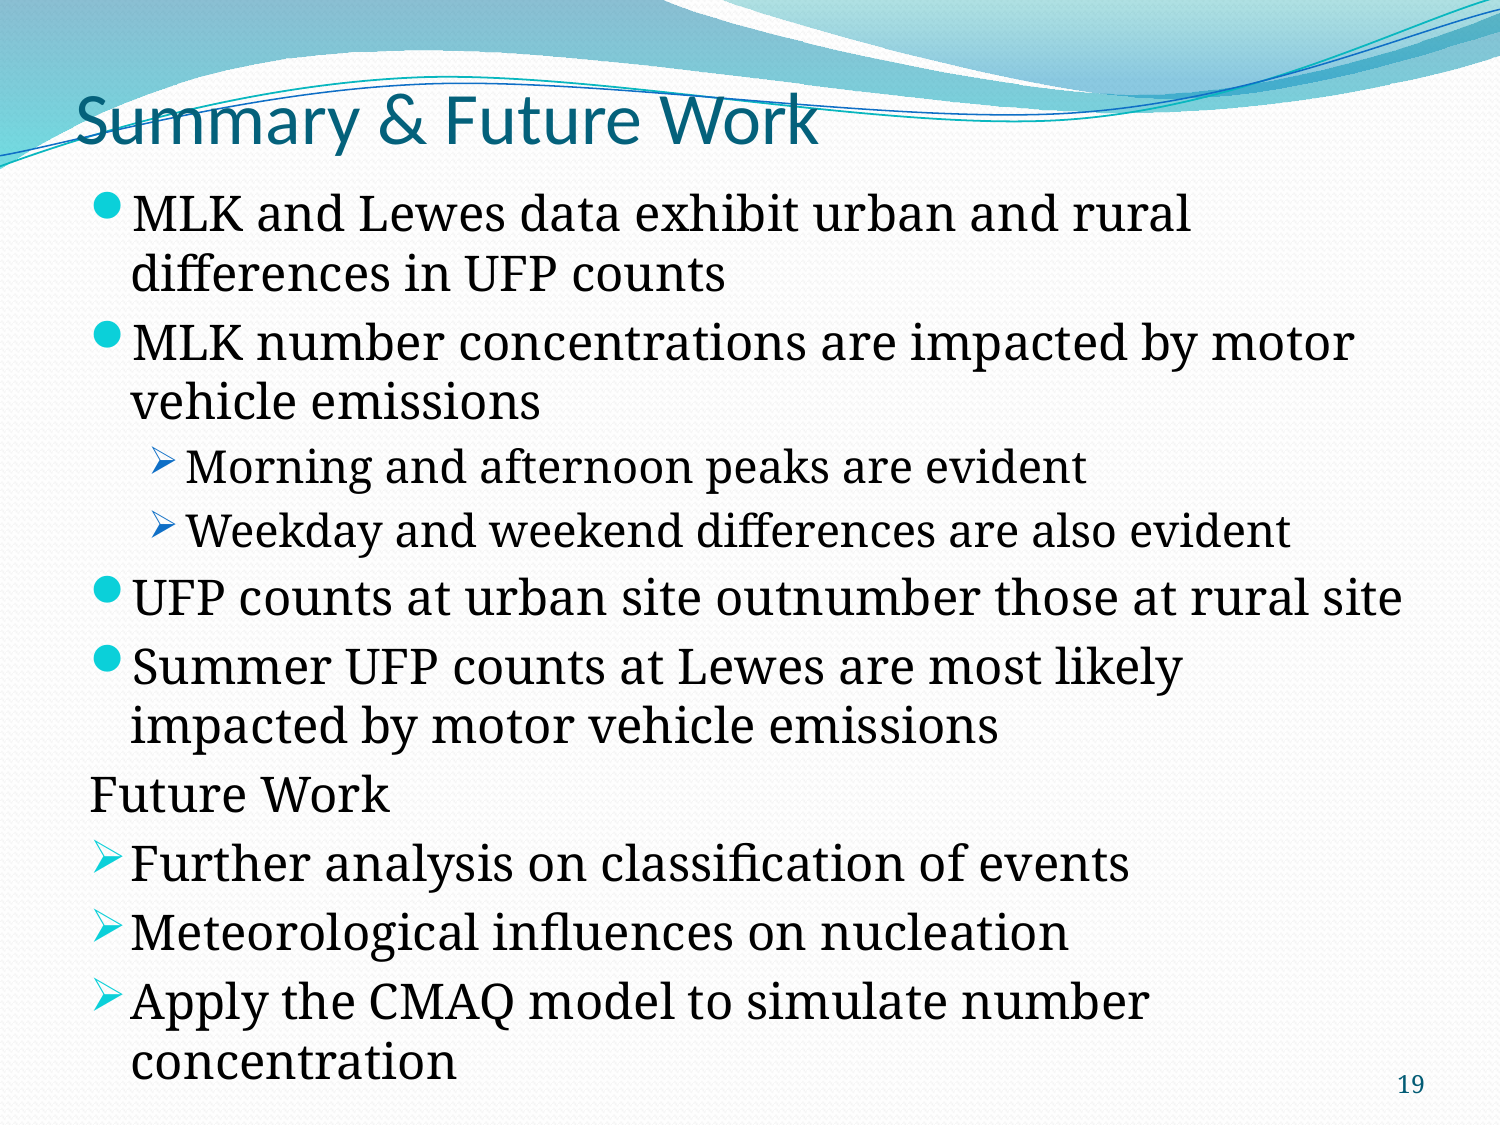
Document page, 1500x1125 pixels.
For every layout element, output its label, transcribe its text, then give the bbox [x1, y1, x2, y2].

list MLK and Lewes data exhibit urban and rural differences in UFP counts MLK number concentrations are impacted by motor vehicle emissions Morning and afternoon peaks are evident Weekday and weekend differences are also evident UFP counts at urban site outnumber those at rural site Summer UFP counts at Lewes are most likely impacted by motor vehicle emissions Future Work Further analysis on classification of events Meteorological influences on nucleation Apply the CMAQ model to simulate number concentration [75, 174, 1425, 1125]
slide_number 19 [1299, 1042, 1425, 1103]
title Summary & Future Work [75, 62, 1425, 160]
